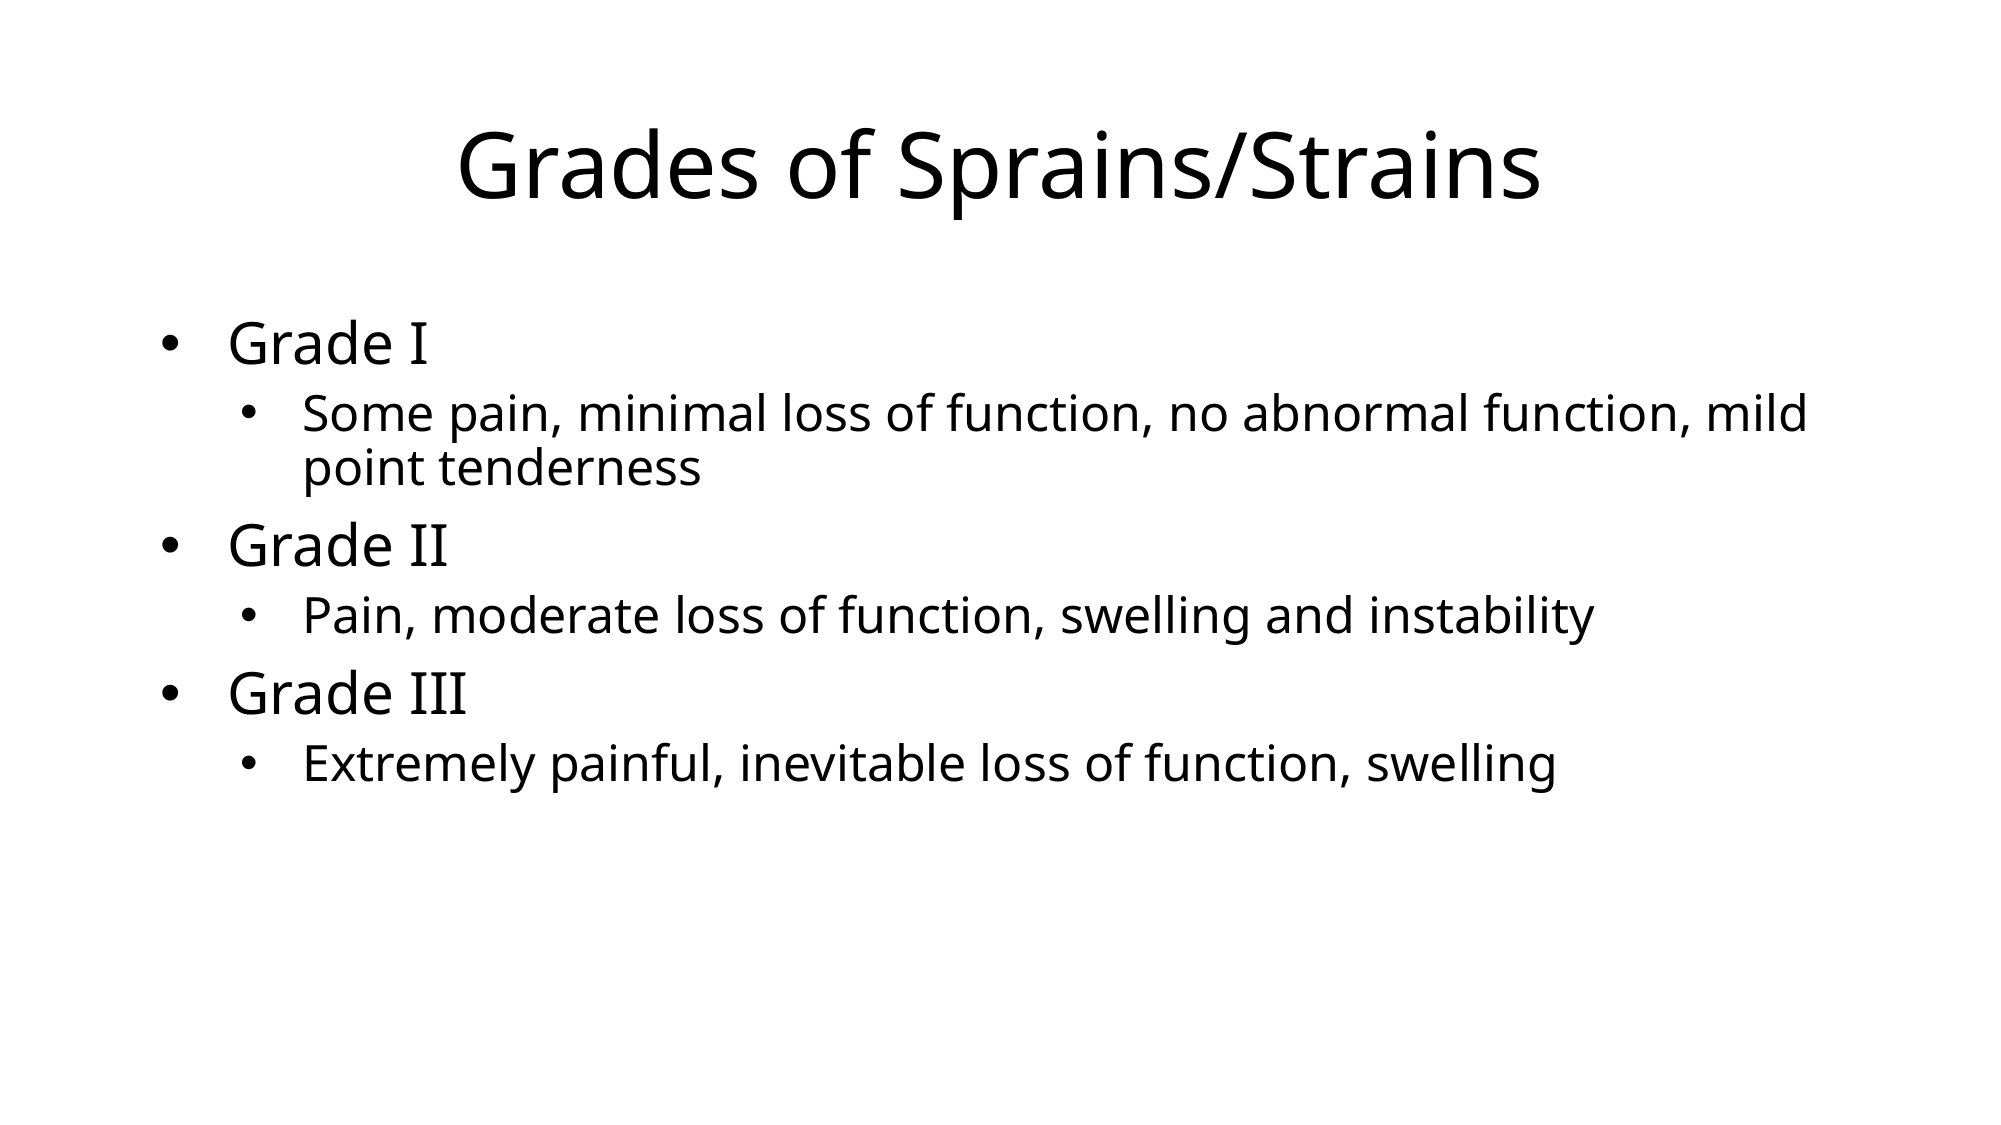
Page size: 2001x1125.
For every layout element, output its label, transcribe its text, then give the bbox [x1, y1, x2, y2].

title Grades of Sprains/Strains [137, 59, 1863, 278]
list Grade I Some pain, minimal loss of function, no abnormal function, mild point tenderness Grade II Pain, moderate loss of function, swelling and instability Grade III Extremely painful, inevitable loss of function, swelling [137, 299, 1863, 1014]
